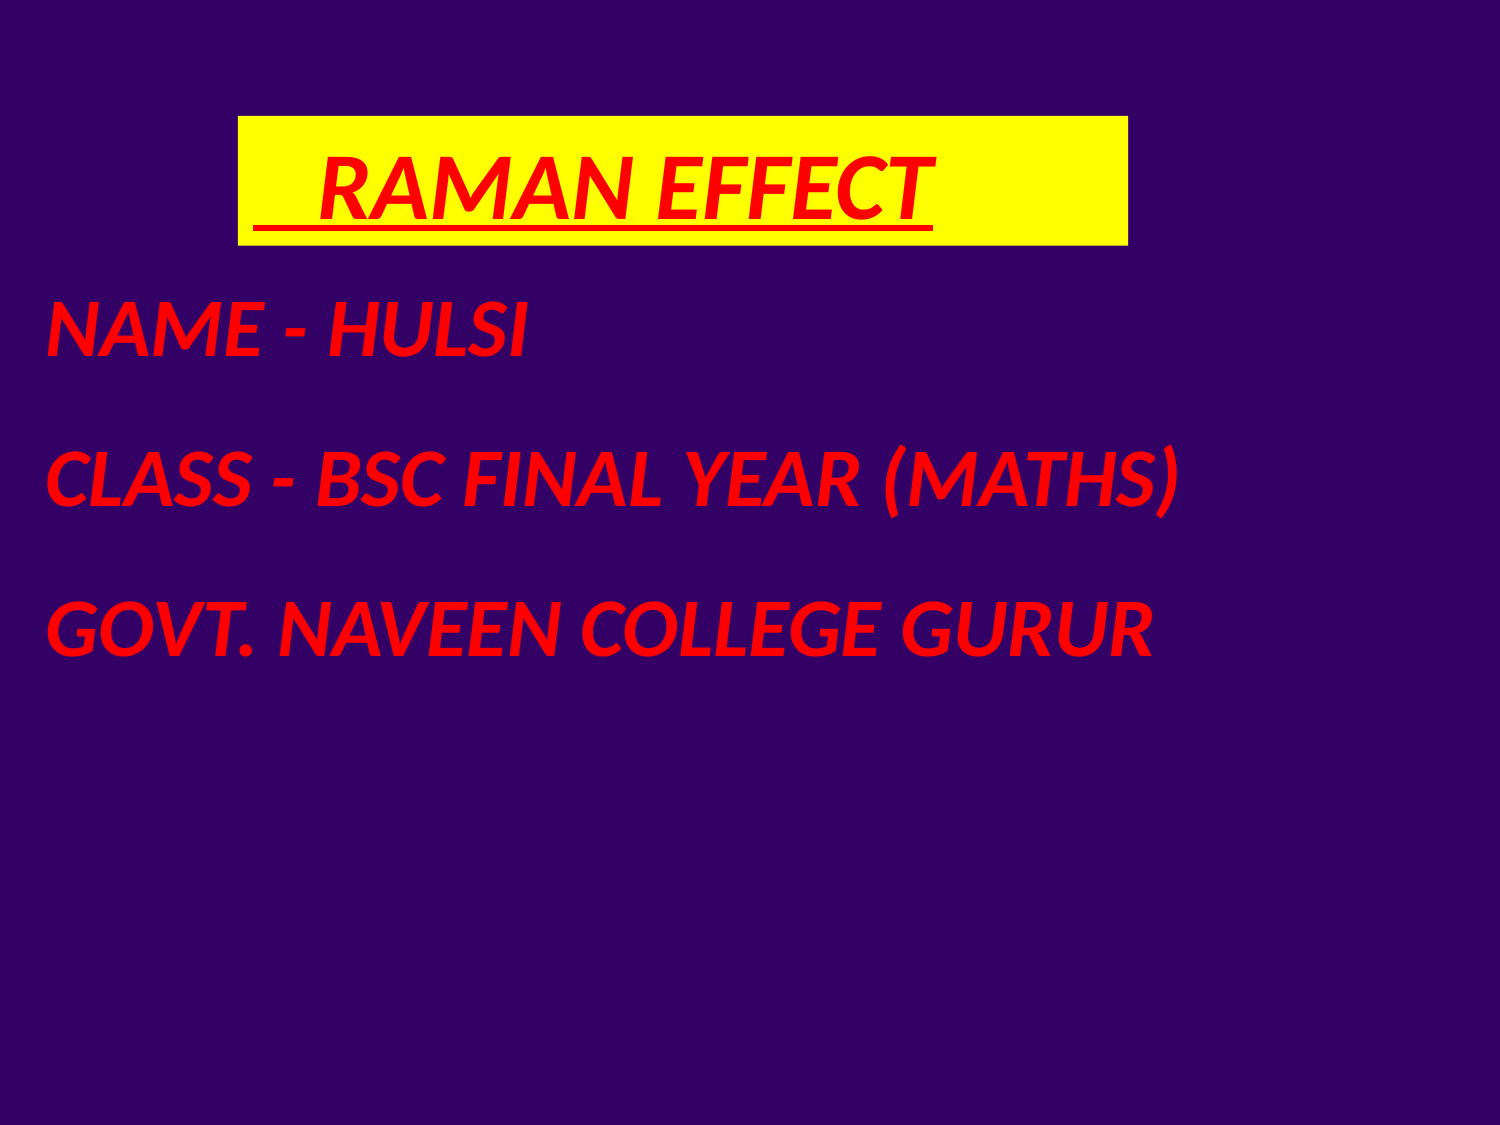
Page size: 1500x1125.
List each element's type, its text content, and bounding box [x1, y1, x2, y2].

text_box RAMAN EFFECT [237, 115, 1129, 246]
text_box NAME - HULSI CLASS - BSC FINAL YEAR (MATHS) GOVT. NAVEEN COLLEGE GURUR [31, 115, 1469, 681]
